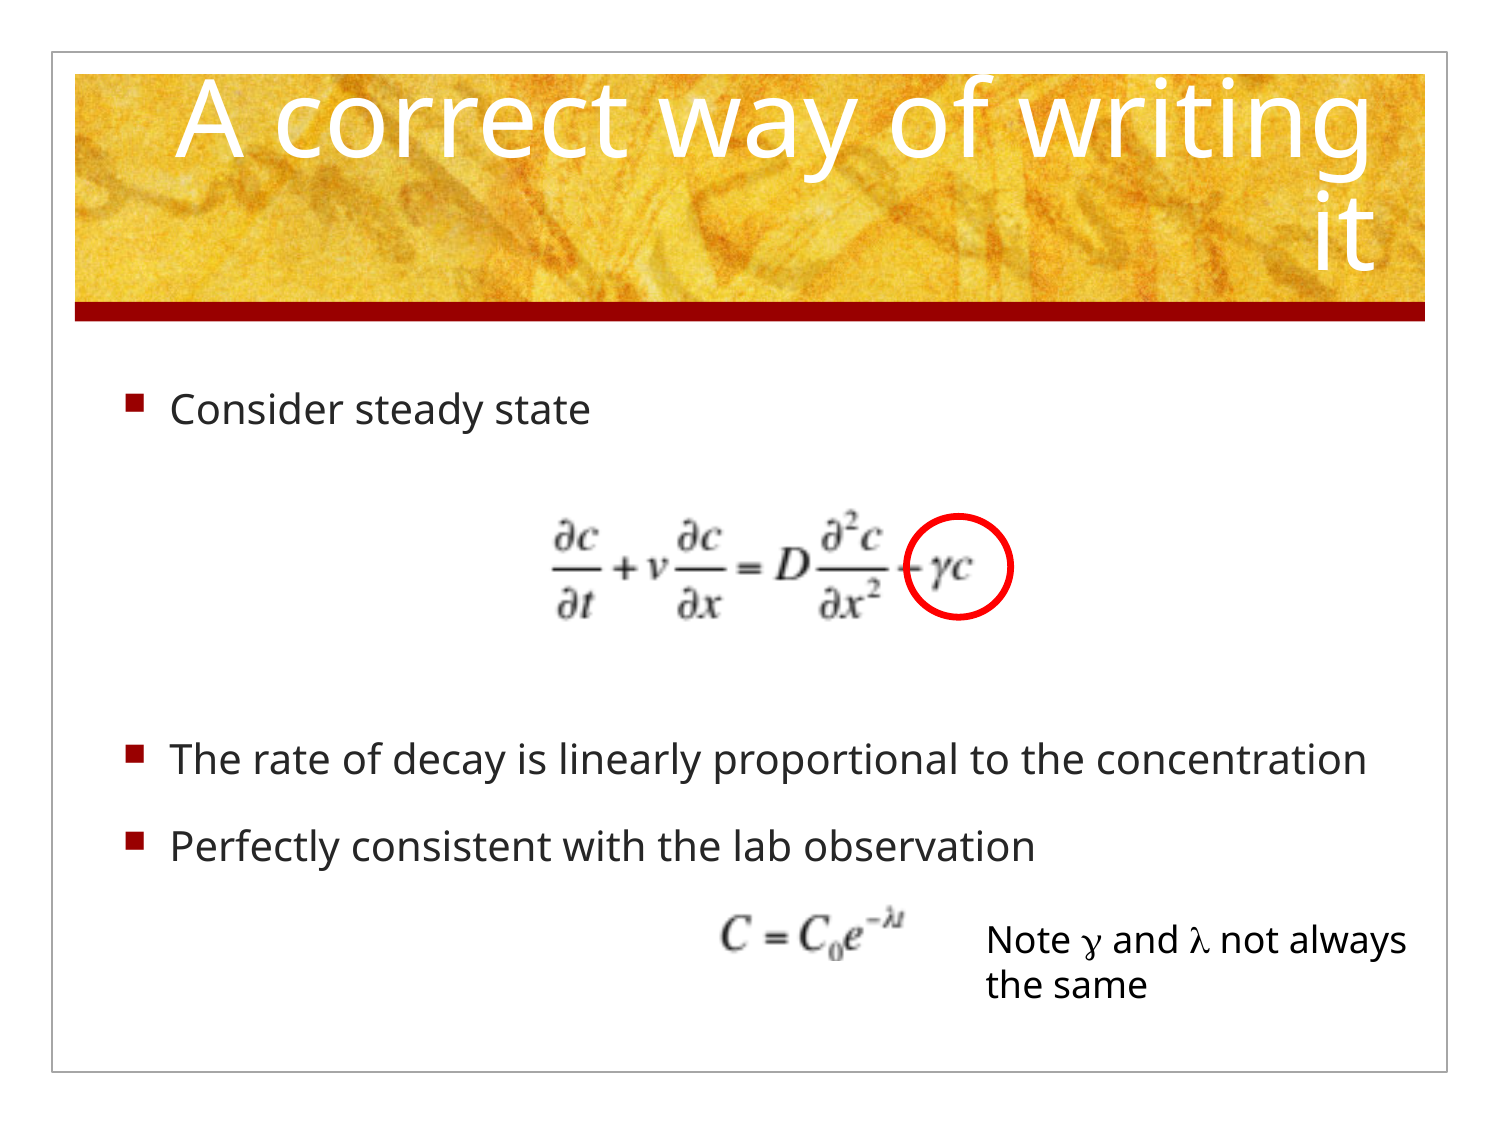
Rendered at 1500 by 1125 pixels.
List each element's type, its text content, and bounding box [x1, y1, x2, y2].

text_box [714, 899, 908, 962]
picture [75, 74, 1425, 301]
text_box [531, 500, 980, 623]
text_box Note g and l not always the same [970, 908, 1432, 1014]
title A correct way of writing it [108, 74, 1392, 292]
list Consider steady state The rate of decay is linearly proportional to the concentration Perfectly consistent with the lab observation [108, 375, 1392, 1005]
text_box [980, 519, 1012, 615]
